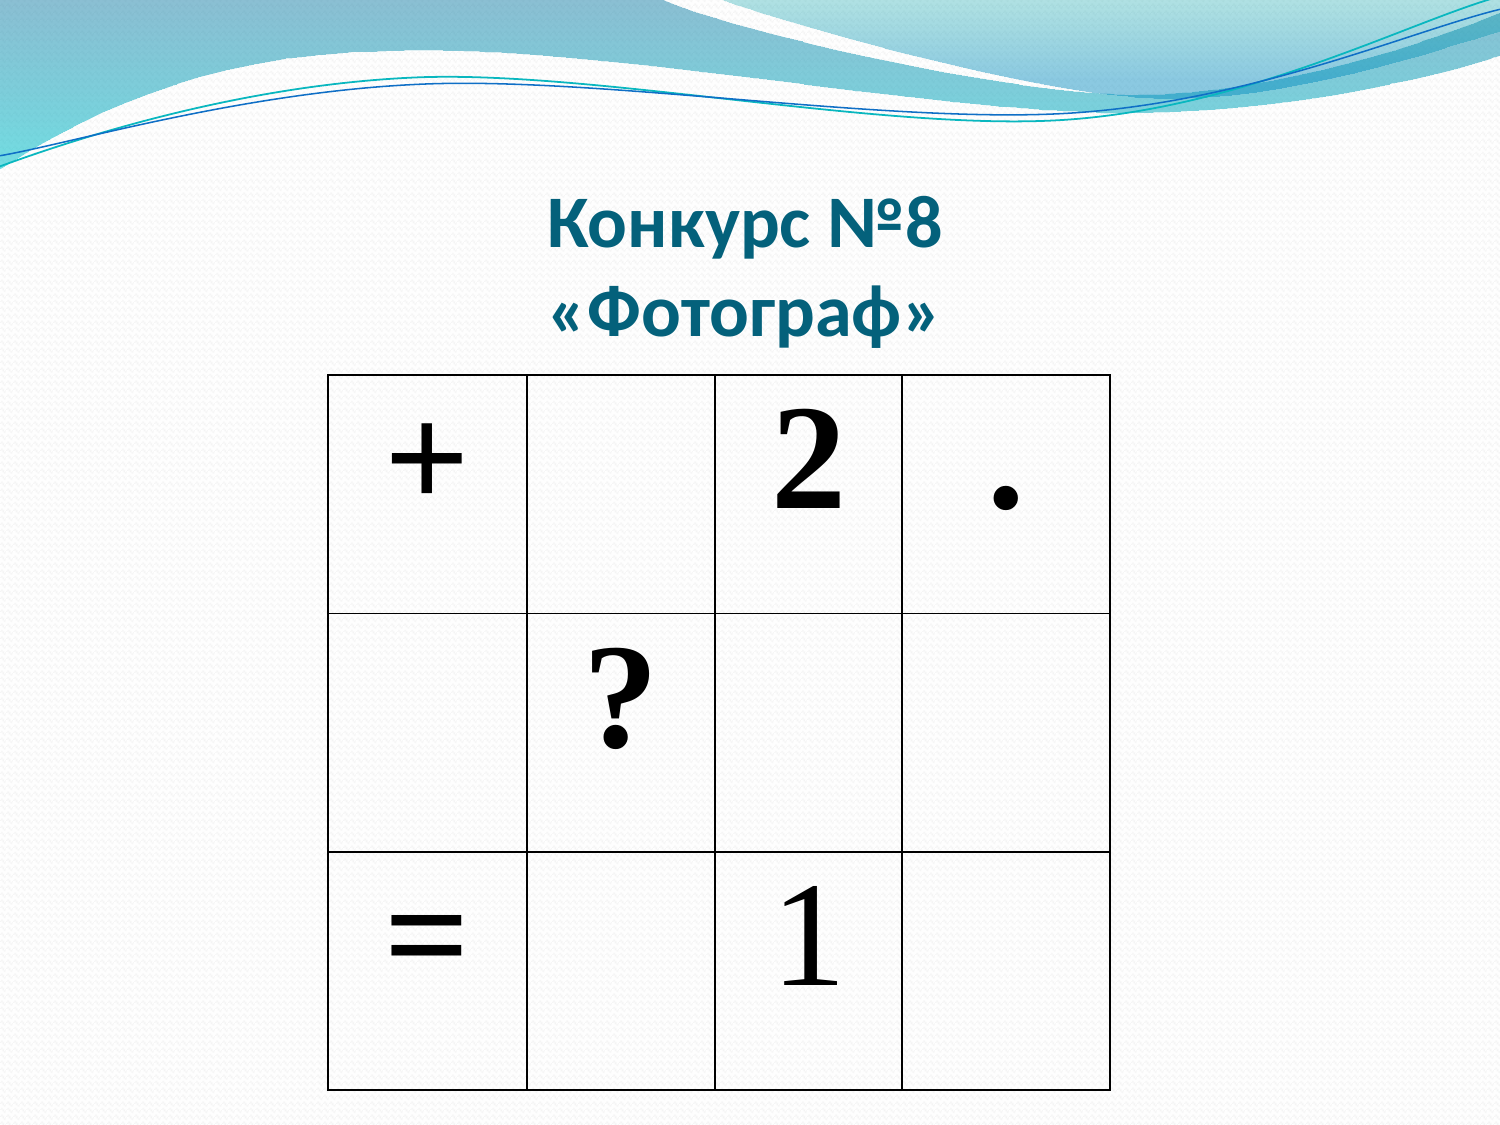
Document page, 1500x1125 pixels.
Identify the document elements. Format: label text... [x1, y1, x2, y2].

table_header + [329, 376, 526, 613]
table_cell [716, 614, 901, 851]
table_cell [329, 614, 526, 851]
table_cell 1 [716, 853, 901, 1089]
table_cell [528, 853, 714, 1089]
table_cell [903, 614, 1109, 851]
title Конкурс №8 «Фотограф» [70, 164, 1421, 352]
table_header . [903, 376, 1109, 613]
table_header [528, 376, 714, 613]
table_cell [903, 853, 1109, 1089]
table_header 2 [716, 376, 901, 613]
table_cell ? [528, 614, 714, 851]
table_cell = [329, 853, 526, 1089]
